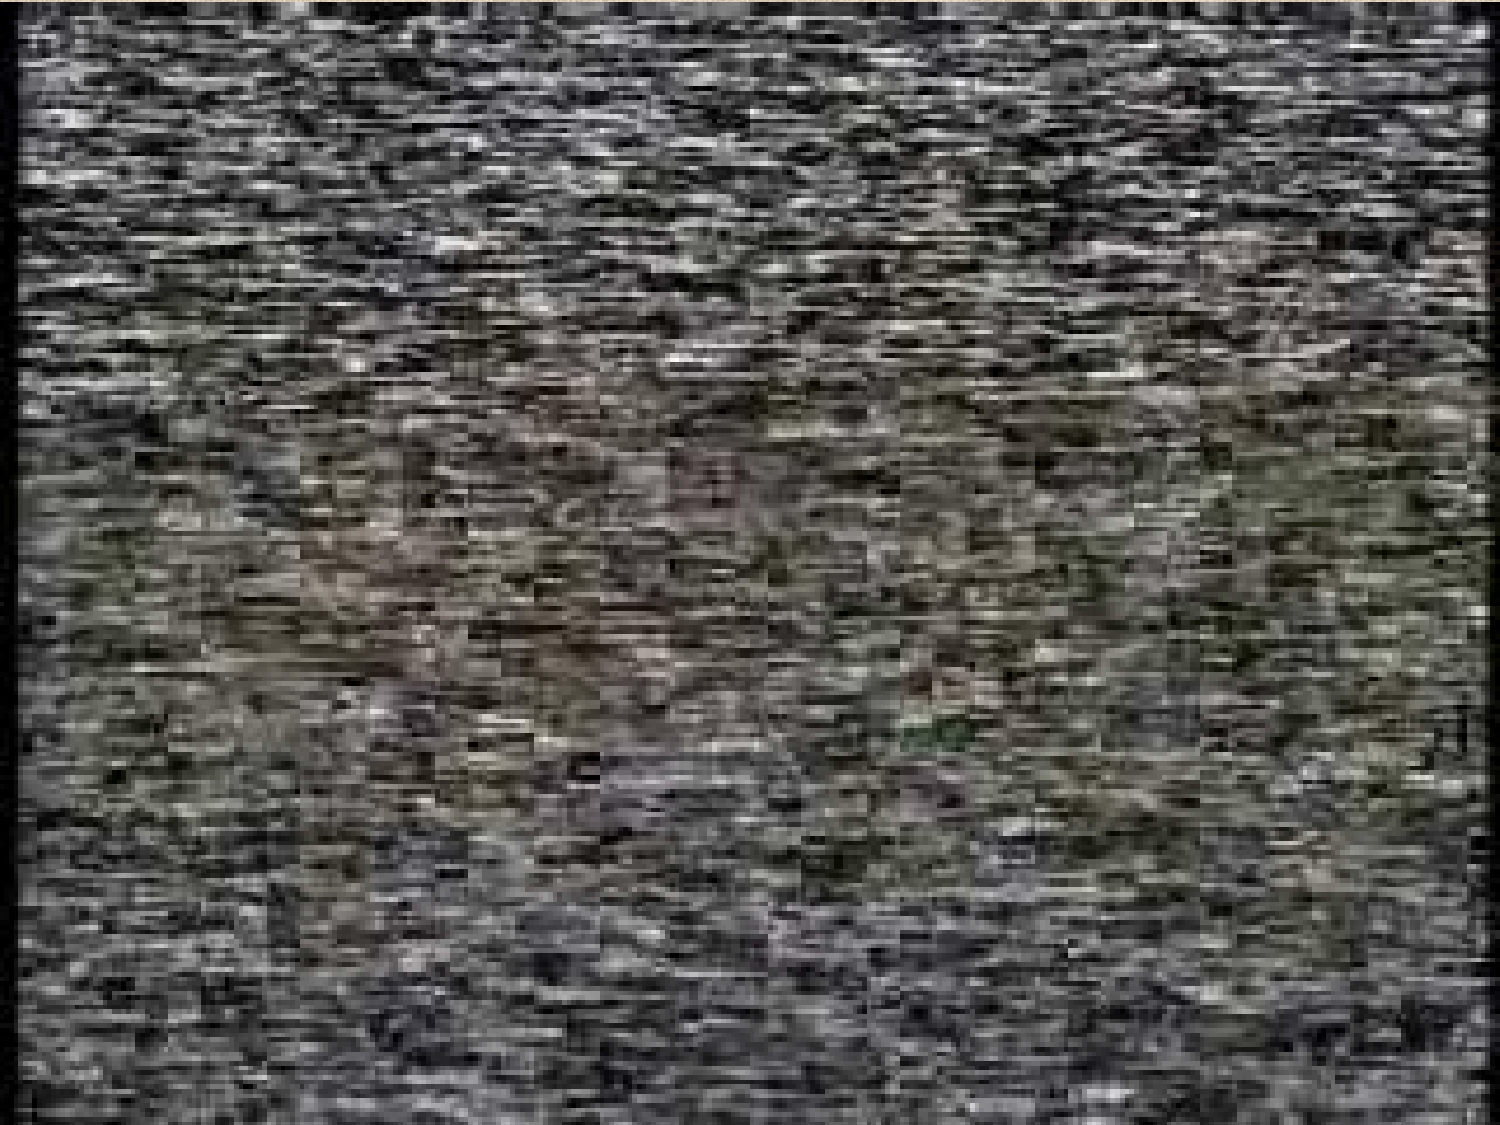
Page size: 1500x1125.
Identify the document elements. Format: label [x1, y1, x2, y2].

list [0, 1, 1500, 1125]
